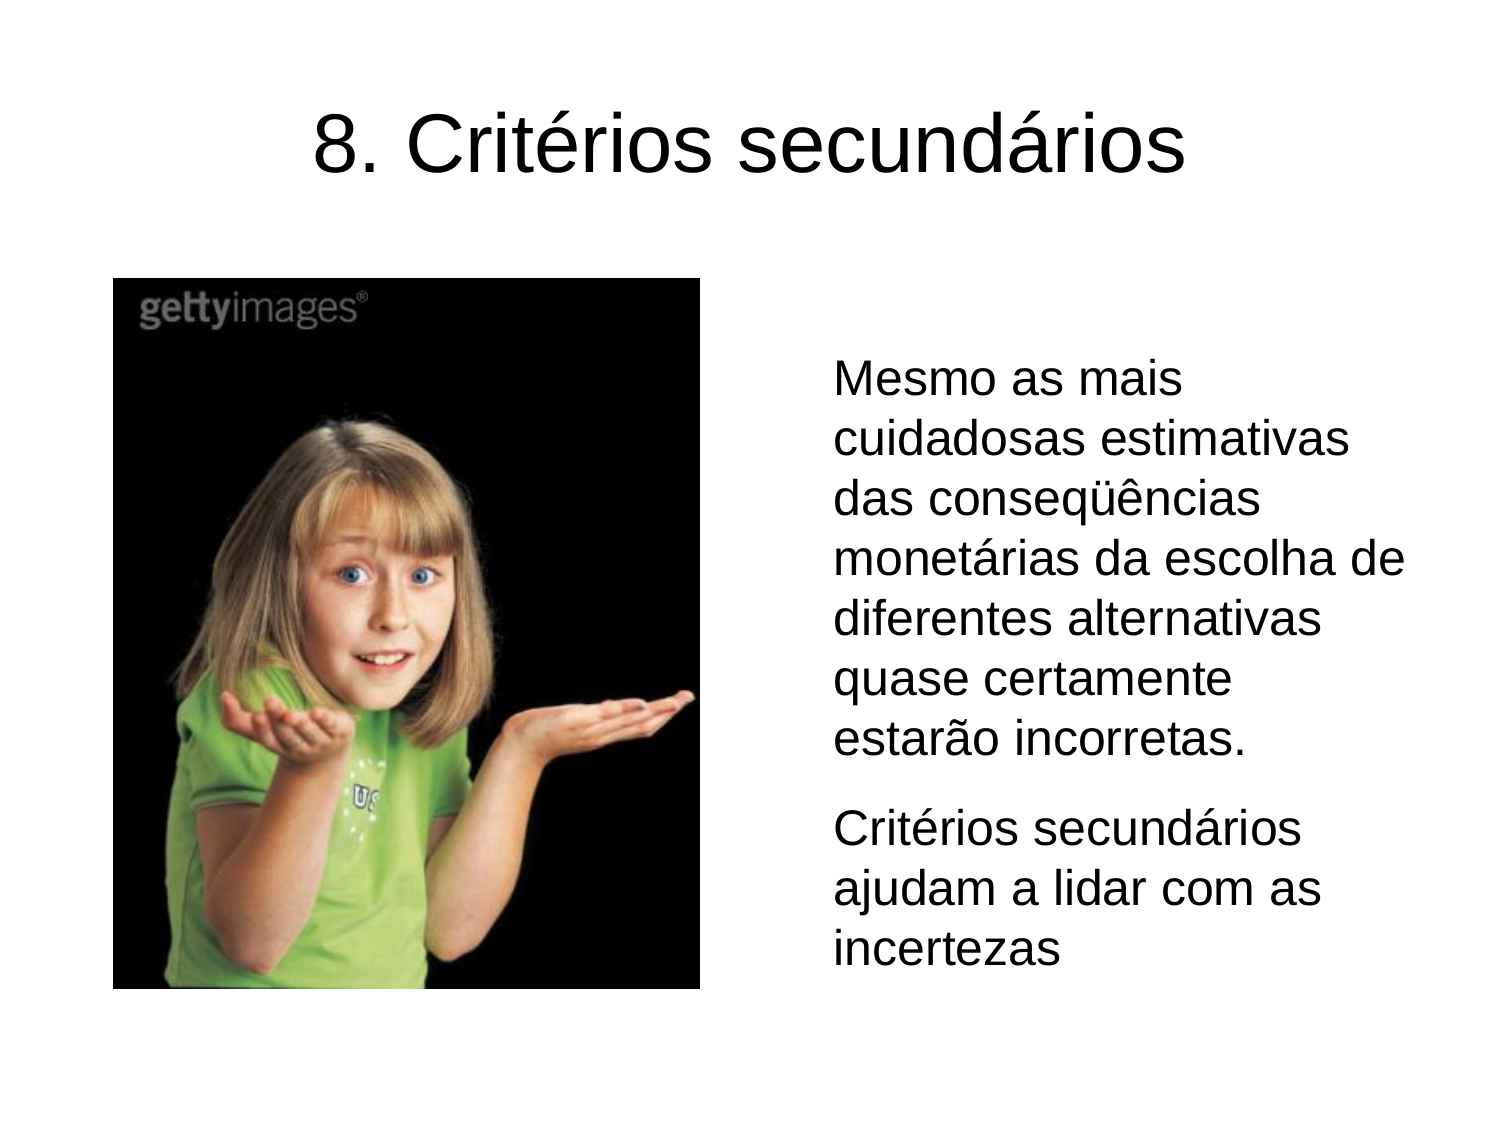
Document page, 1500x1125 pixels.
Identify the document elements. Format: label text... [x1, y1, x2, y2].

list Mesmo as mais cuidadosas estimativas das conseqüências monetárias da escolha de diferentes alternativas quase certamente estarão incorretas. Critérios secundários ajudam a lidar com as incertezas [762, 337, 1426, 1006]
title 8. Critérios secundários [74, 44, 1426, 233]
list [112, 277, 700, 990]
